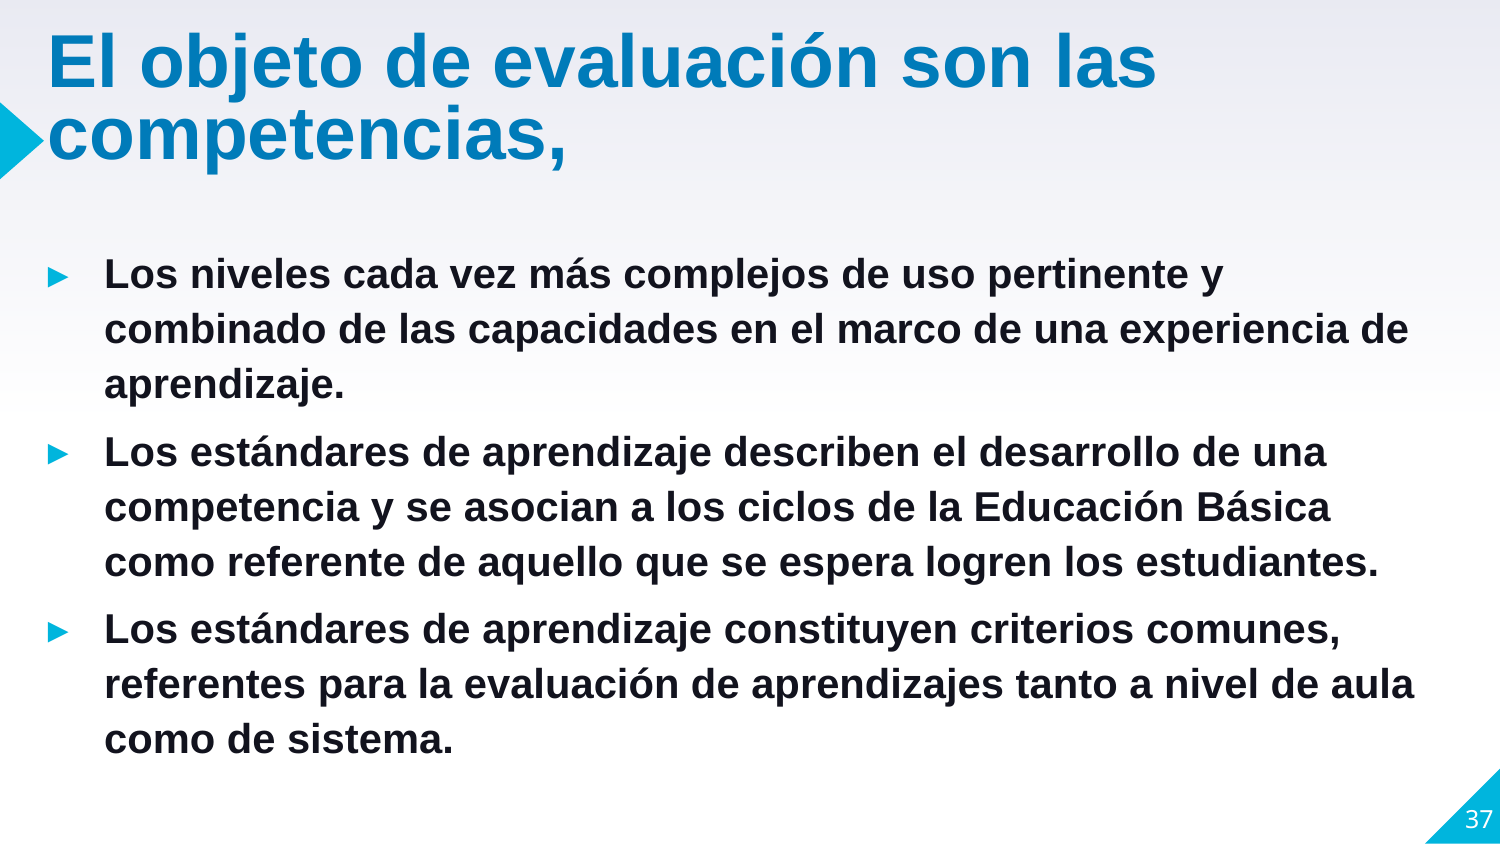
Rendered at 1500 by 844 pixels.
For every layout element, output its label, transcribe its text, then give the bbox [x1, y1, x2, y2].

slide_number 37 [1418, 760, 1494, 838]
title El objeto de evaluación son las competencias, [47, 29, 1419, 208]
list Los niveles cada vez más complejos de uso pertinente y combinado de las capacidades en el marco de una experiencia de aprendizaje. Los estándares de aprendizaje describen el desarrollo de una competencia y se asocian a los ciclos de la Educación Básica como referente de aquello que se espera logren los estudiantes. Los estándares de aprendizaje constituyen criterios comunes, referentes para la evaluación de aprendizajes tanto a nivel de aula como de sistema. [47, 242, 1419, 726]
